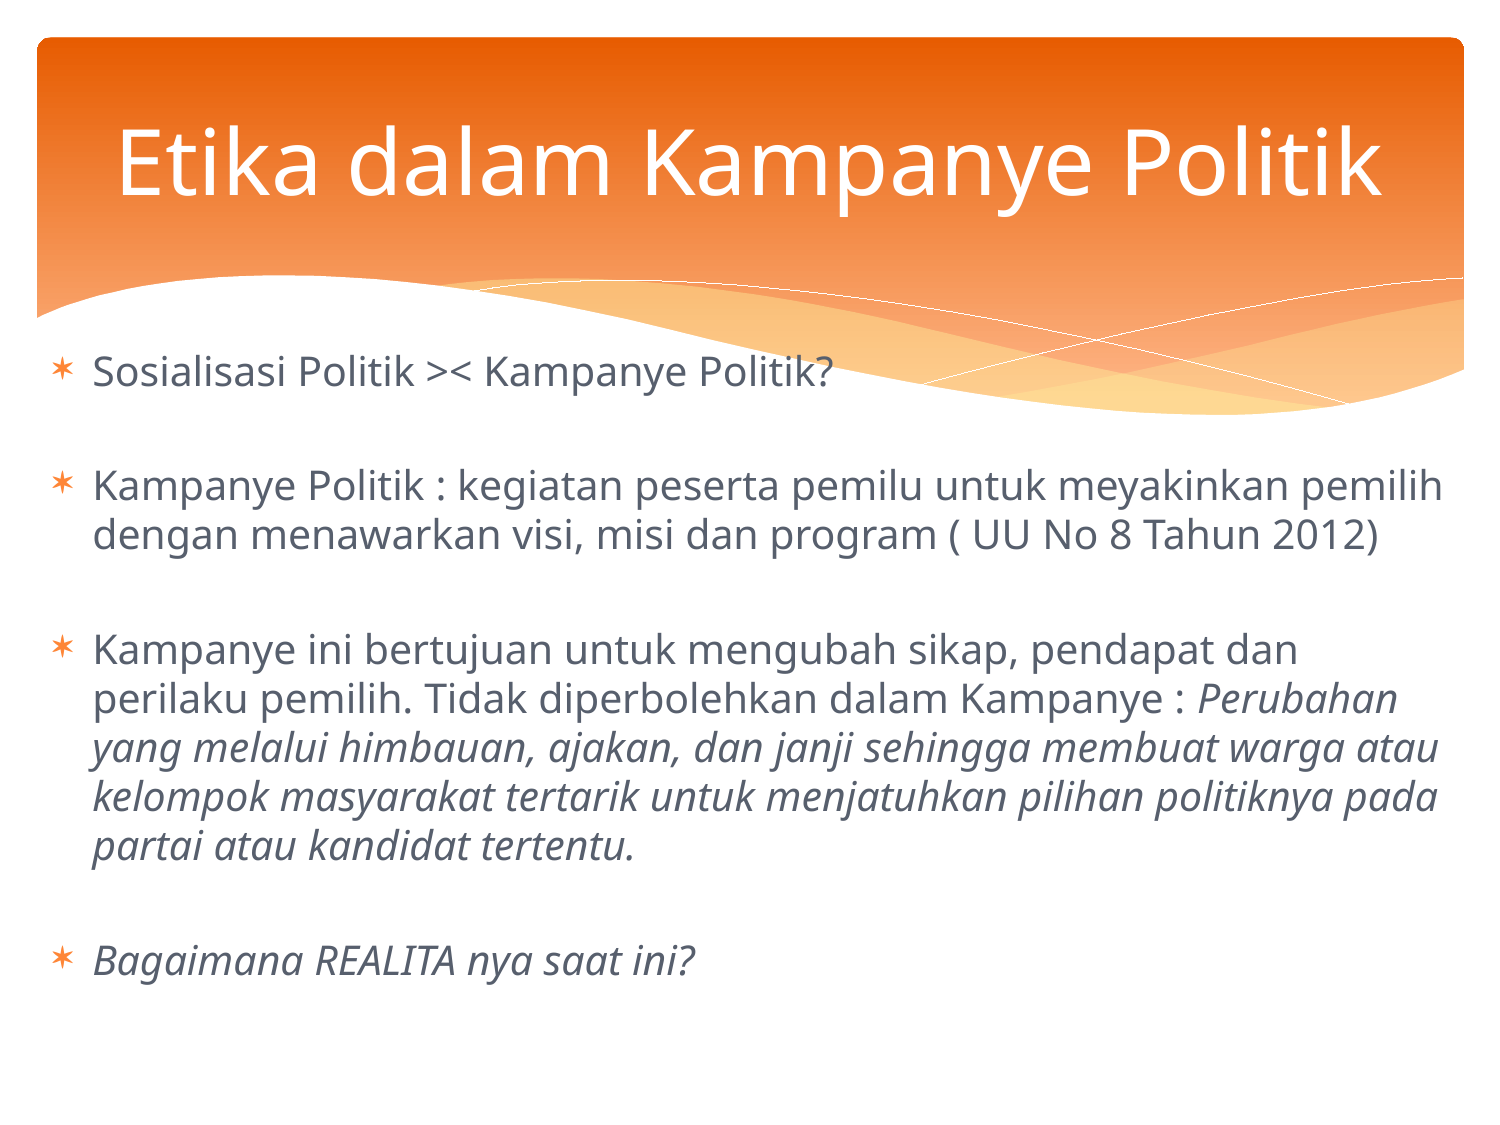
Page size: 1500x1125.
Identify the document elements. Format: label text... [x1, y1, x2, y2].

list Sosialisasi Politik >< Kampanye Politik? Kampanye Politik : kegiatan peserta pemilu untuk meyakinkan pemilih dengan menawarkan visi, misi dan program ( UU No 8 Tahun 2012) Kampanye ini bertujuan untuk mengubah sikap, pendapat dan perilaku pemilih. Tidak diperbolehkan dalam Kampanye : Perubahan yang melalui himbauan, ajakan, dan janji sehingga membuat warga atau kelompok masyarakat tertarik untuk menjatuhkan pilihan politiknya pada partai atau kandidat tertentu. Bagaimana REALITA nya saat ini? [37, 337, 1463, 1005]
title Etika dalam Kampanye Politik [75, 55, 1425, 261]
